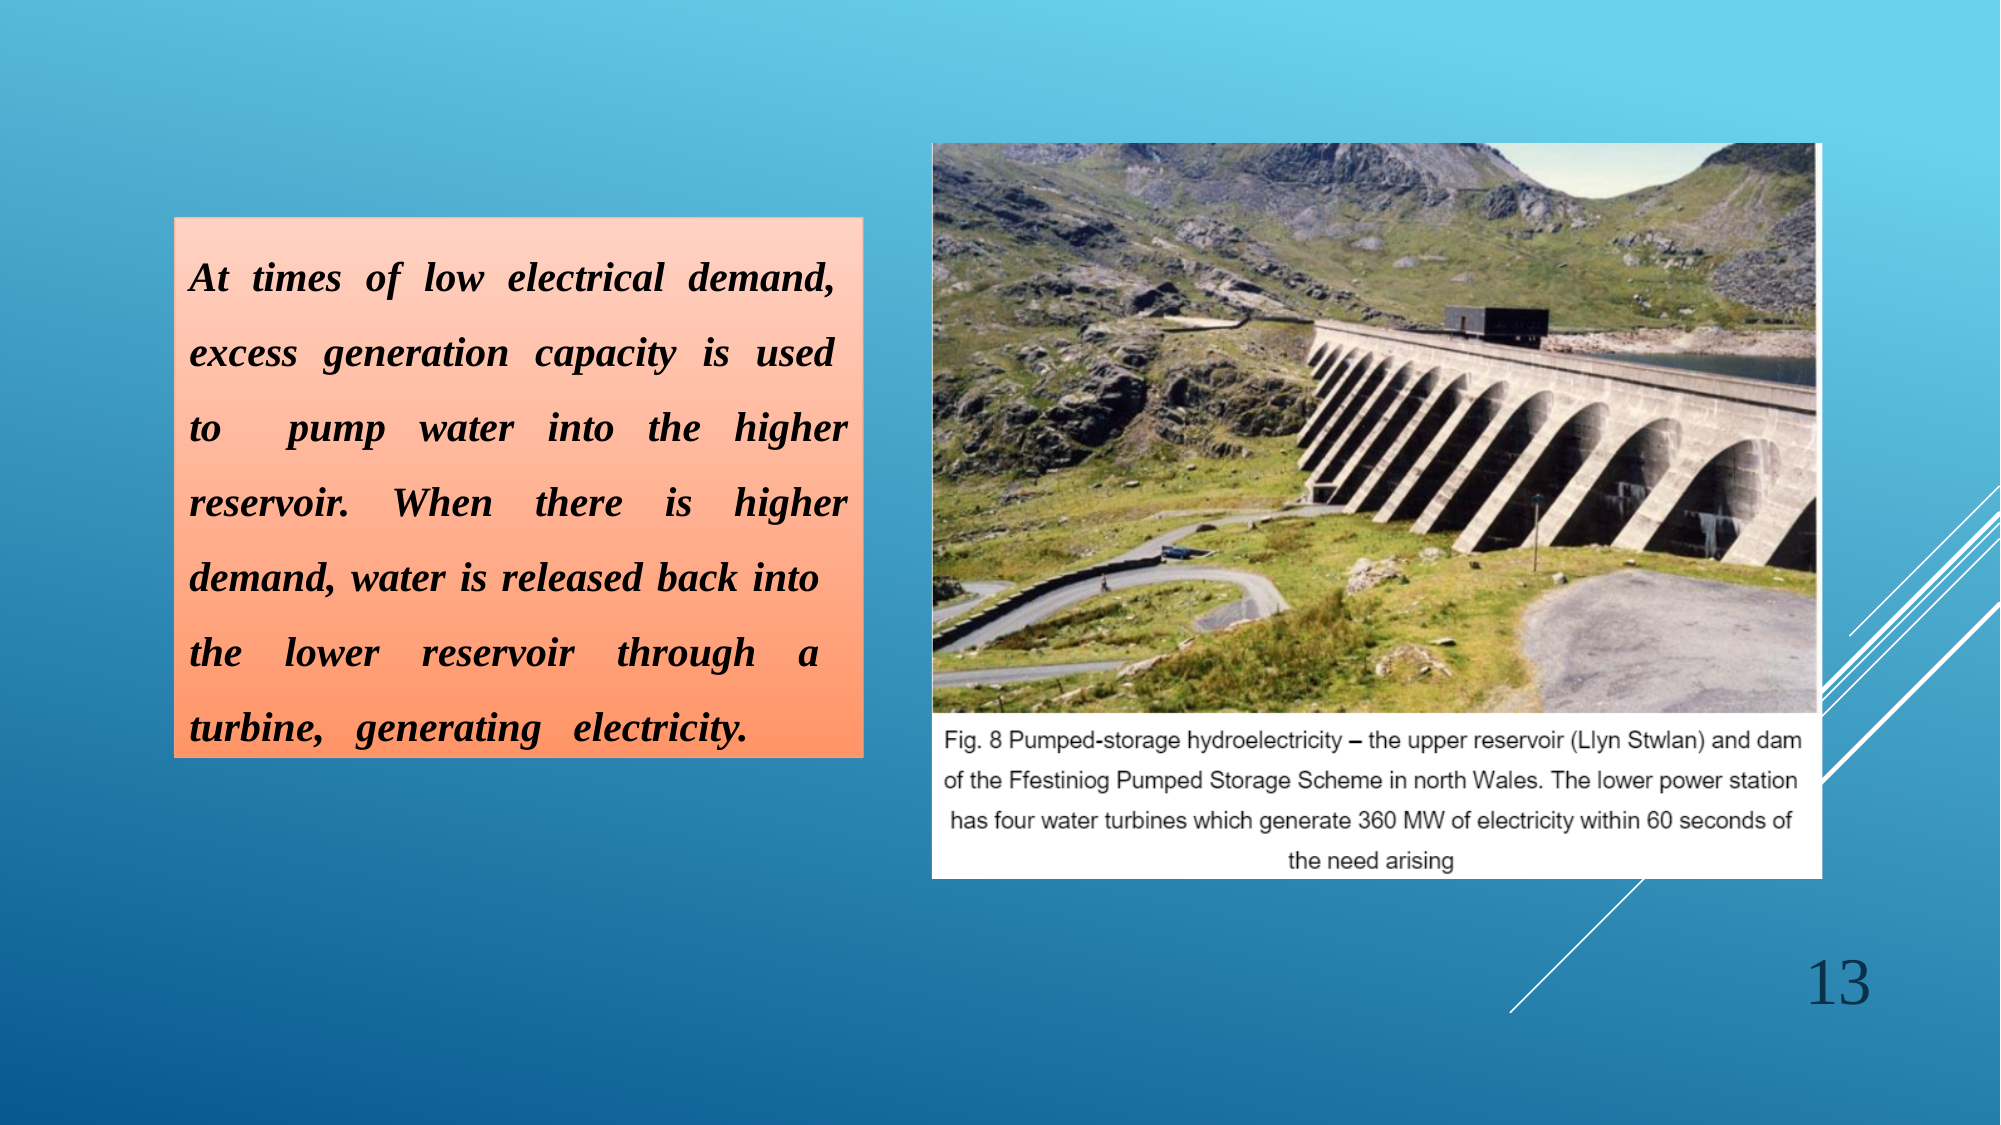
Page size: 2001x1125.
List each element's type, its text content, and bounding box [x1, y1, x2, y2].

slide_number 13 [1700, 915, 1888, 1025]
text_box At times of low electrical demand, excess generation capacity is used to pump water into the higher reservoir. When there is higher demand, water is released back into the lower reservoir through a turbine, generating electricity. [174, 217, 864, 758]
picture [931, 143, 1823, 879]
